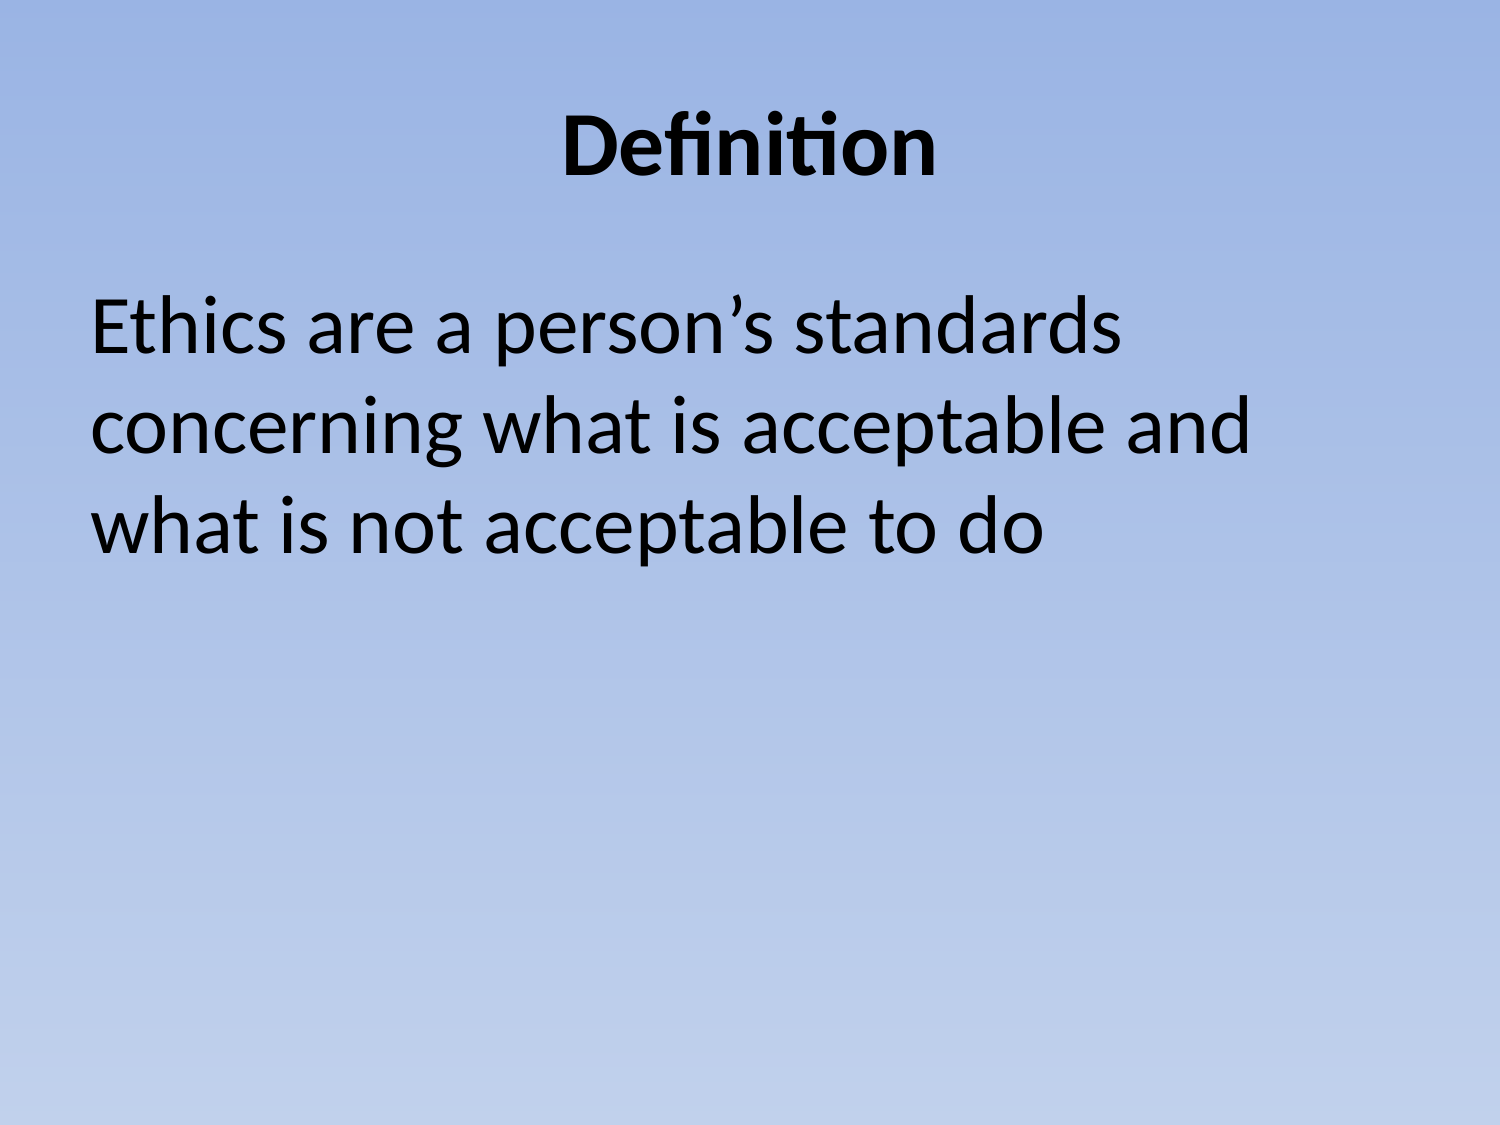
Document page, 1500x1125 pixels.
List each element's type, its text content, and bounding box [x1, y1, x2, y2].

list Ethics are a person’s standards concerning what is acceptable and what is not acceptable to do [75, 262, 1425, 1005]
title Definition [75, 45, 1425, 233]
